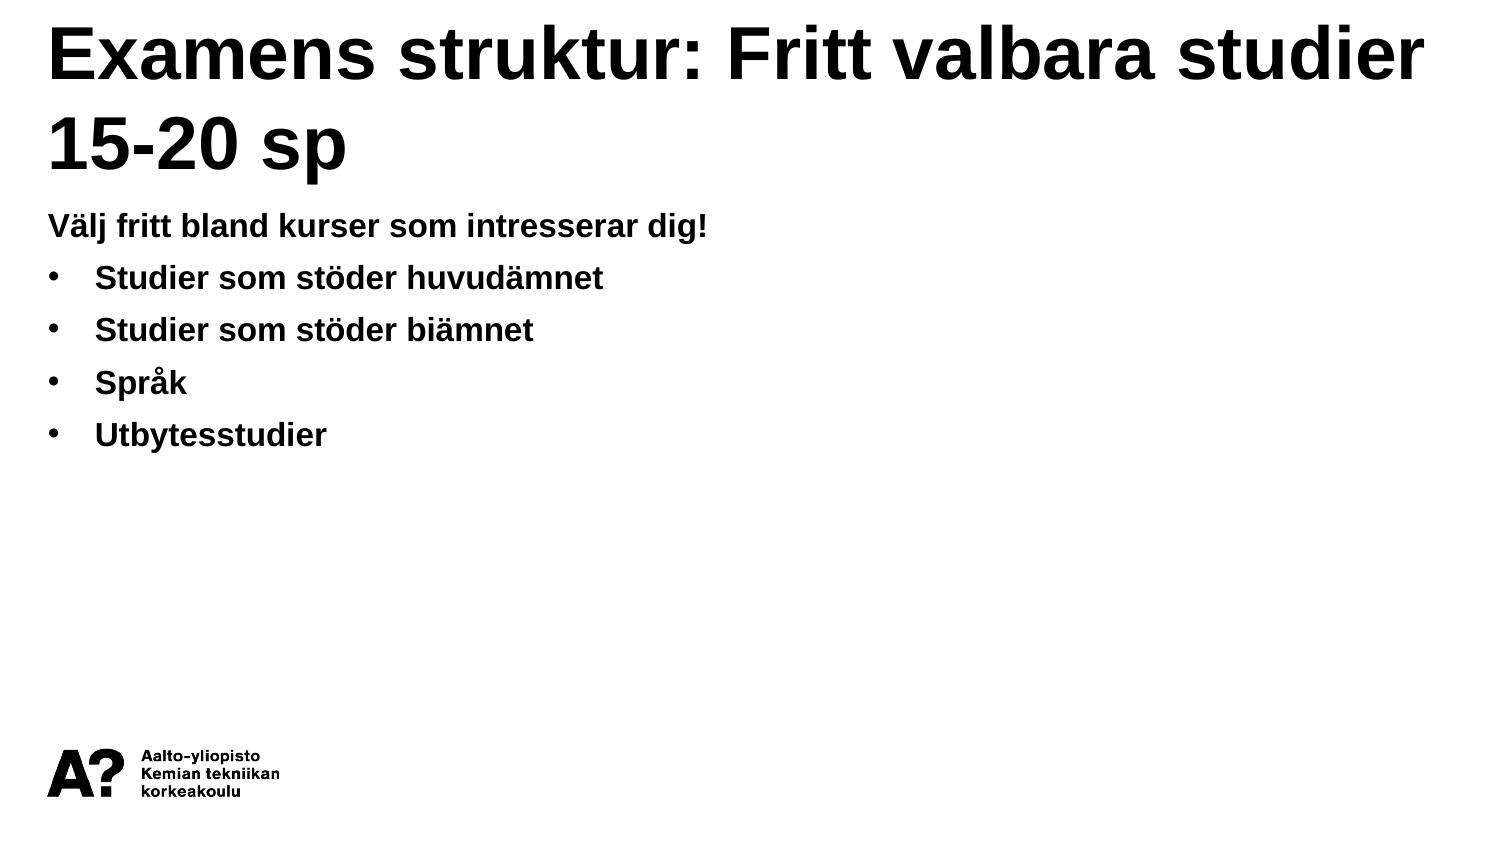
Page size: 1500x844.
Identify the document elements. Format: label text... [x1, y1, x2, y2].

list Välj fritt bland kurser som intresserar dig! Studier som stöder huvudämnet Studier som stöder biämnet Språk Utbytesstudier [47, 203, 1442, 704]
list Examens struktur: Fritt valbara studier 15-20 sp [47, 4, 1442, 169]
picture [0, 702, 326, 844]
